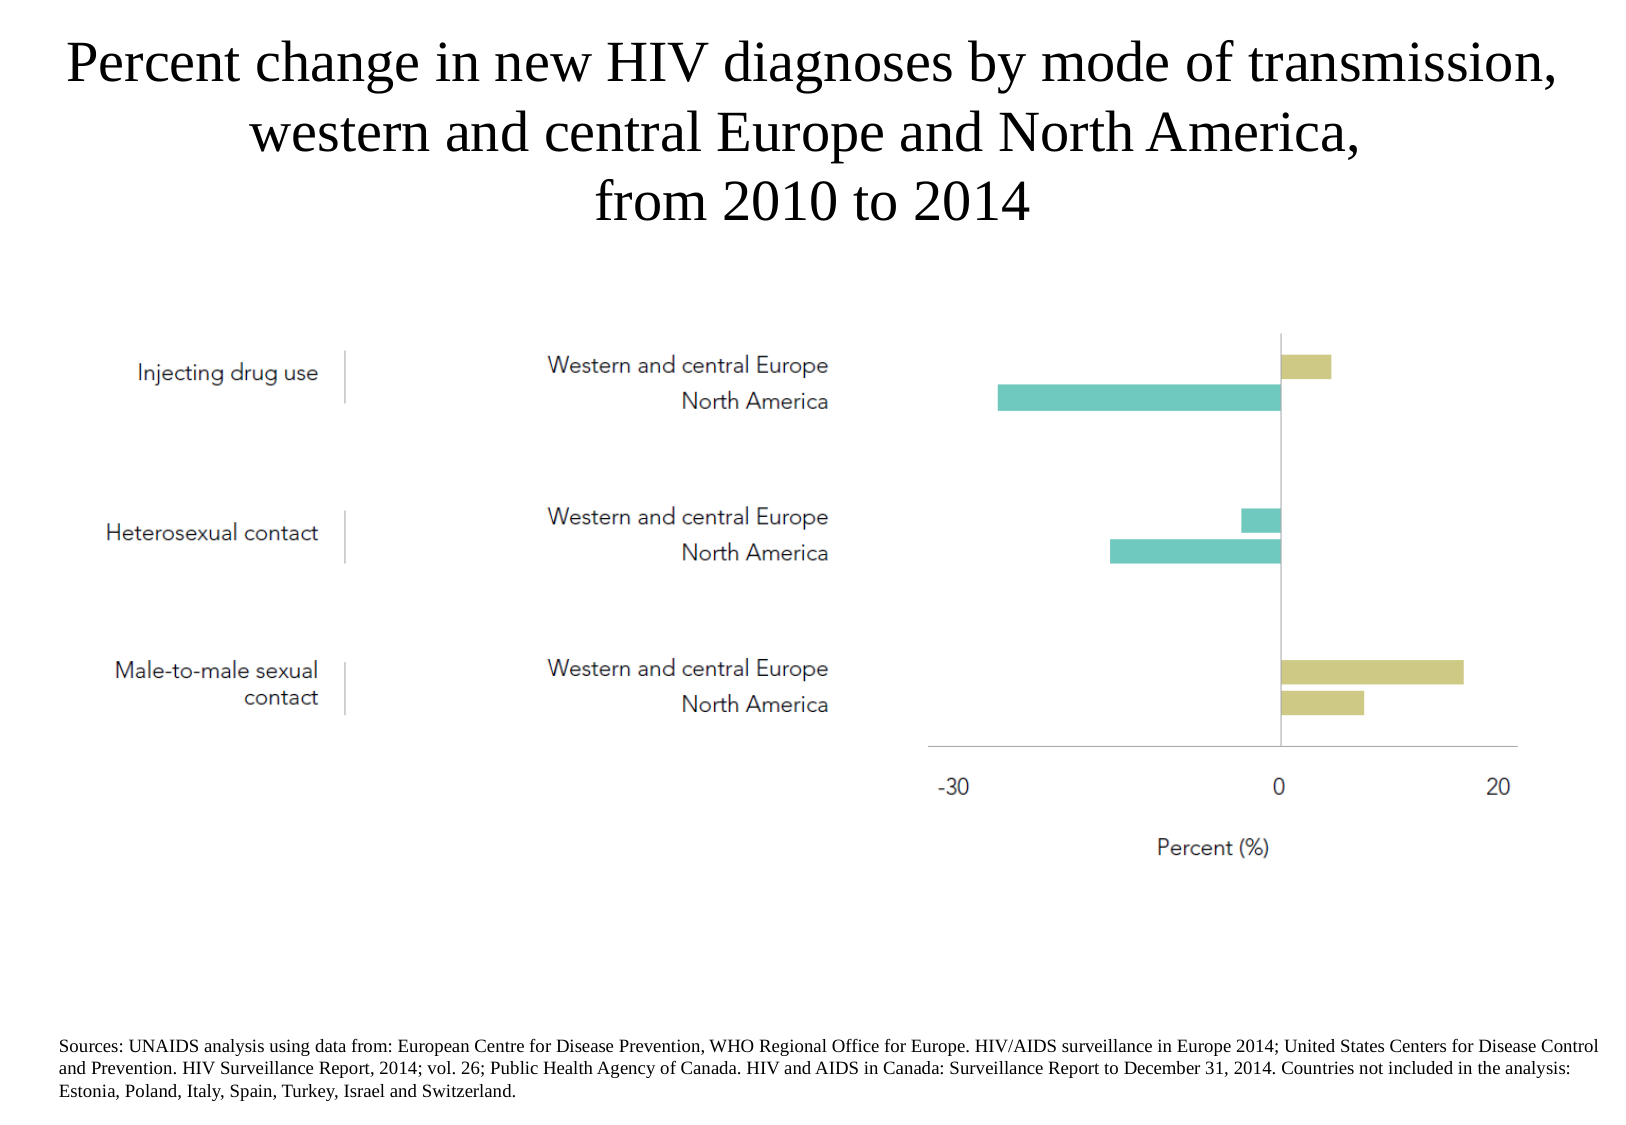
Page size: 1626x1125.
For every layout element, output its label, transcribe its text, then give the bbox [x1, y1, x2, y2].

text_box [58, 324, 1616, 1102]
title Percent change in new HIV diagnoses by mode of transmission, western and central Europe and North America, from 2010 to 2014 [0, 0, 1625, 256]
